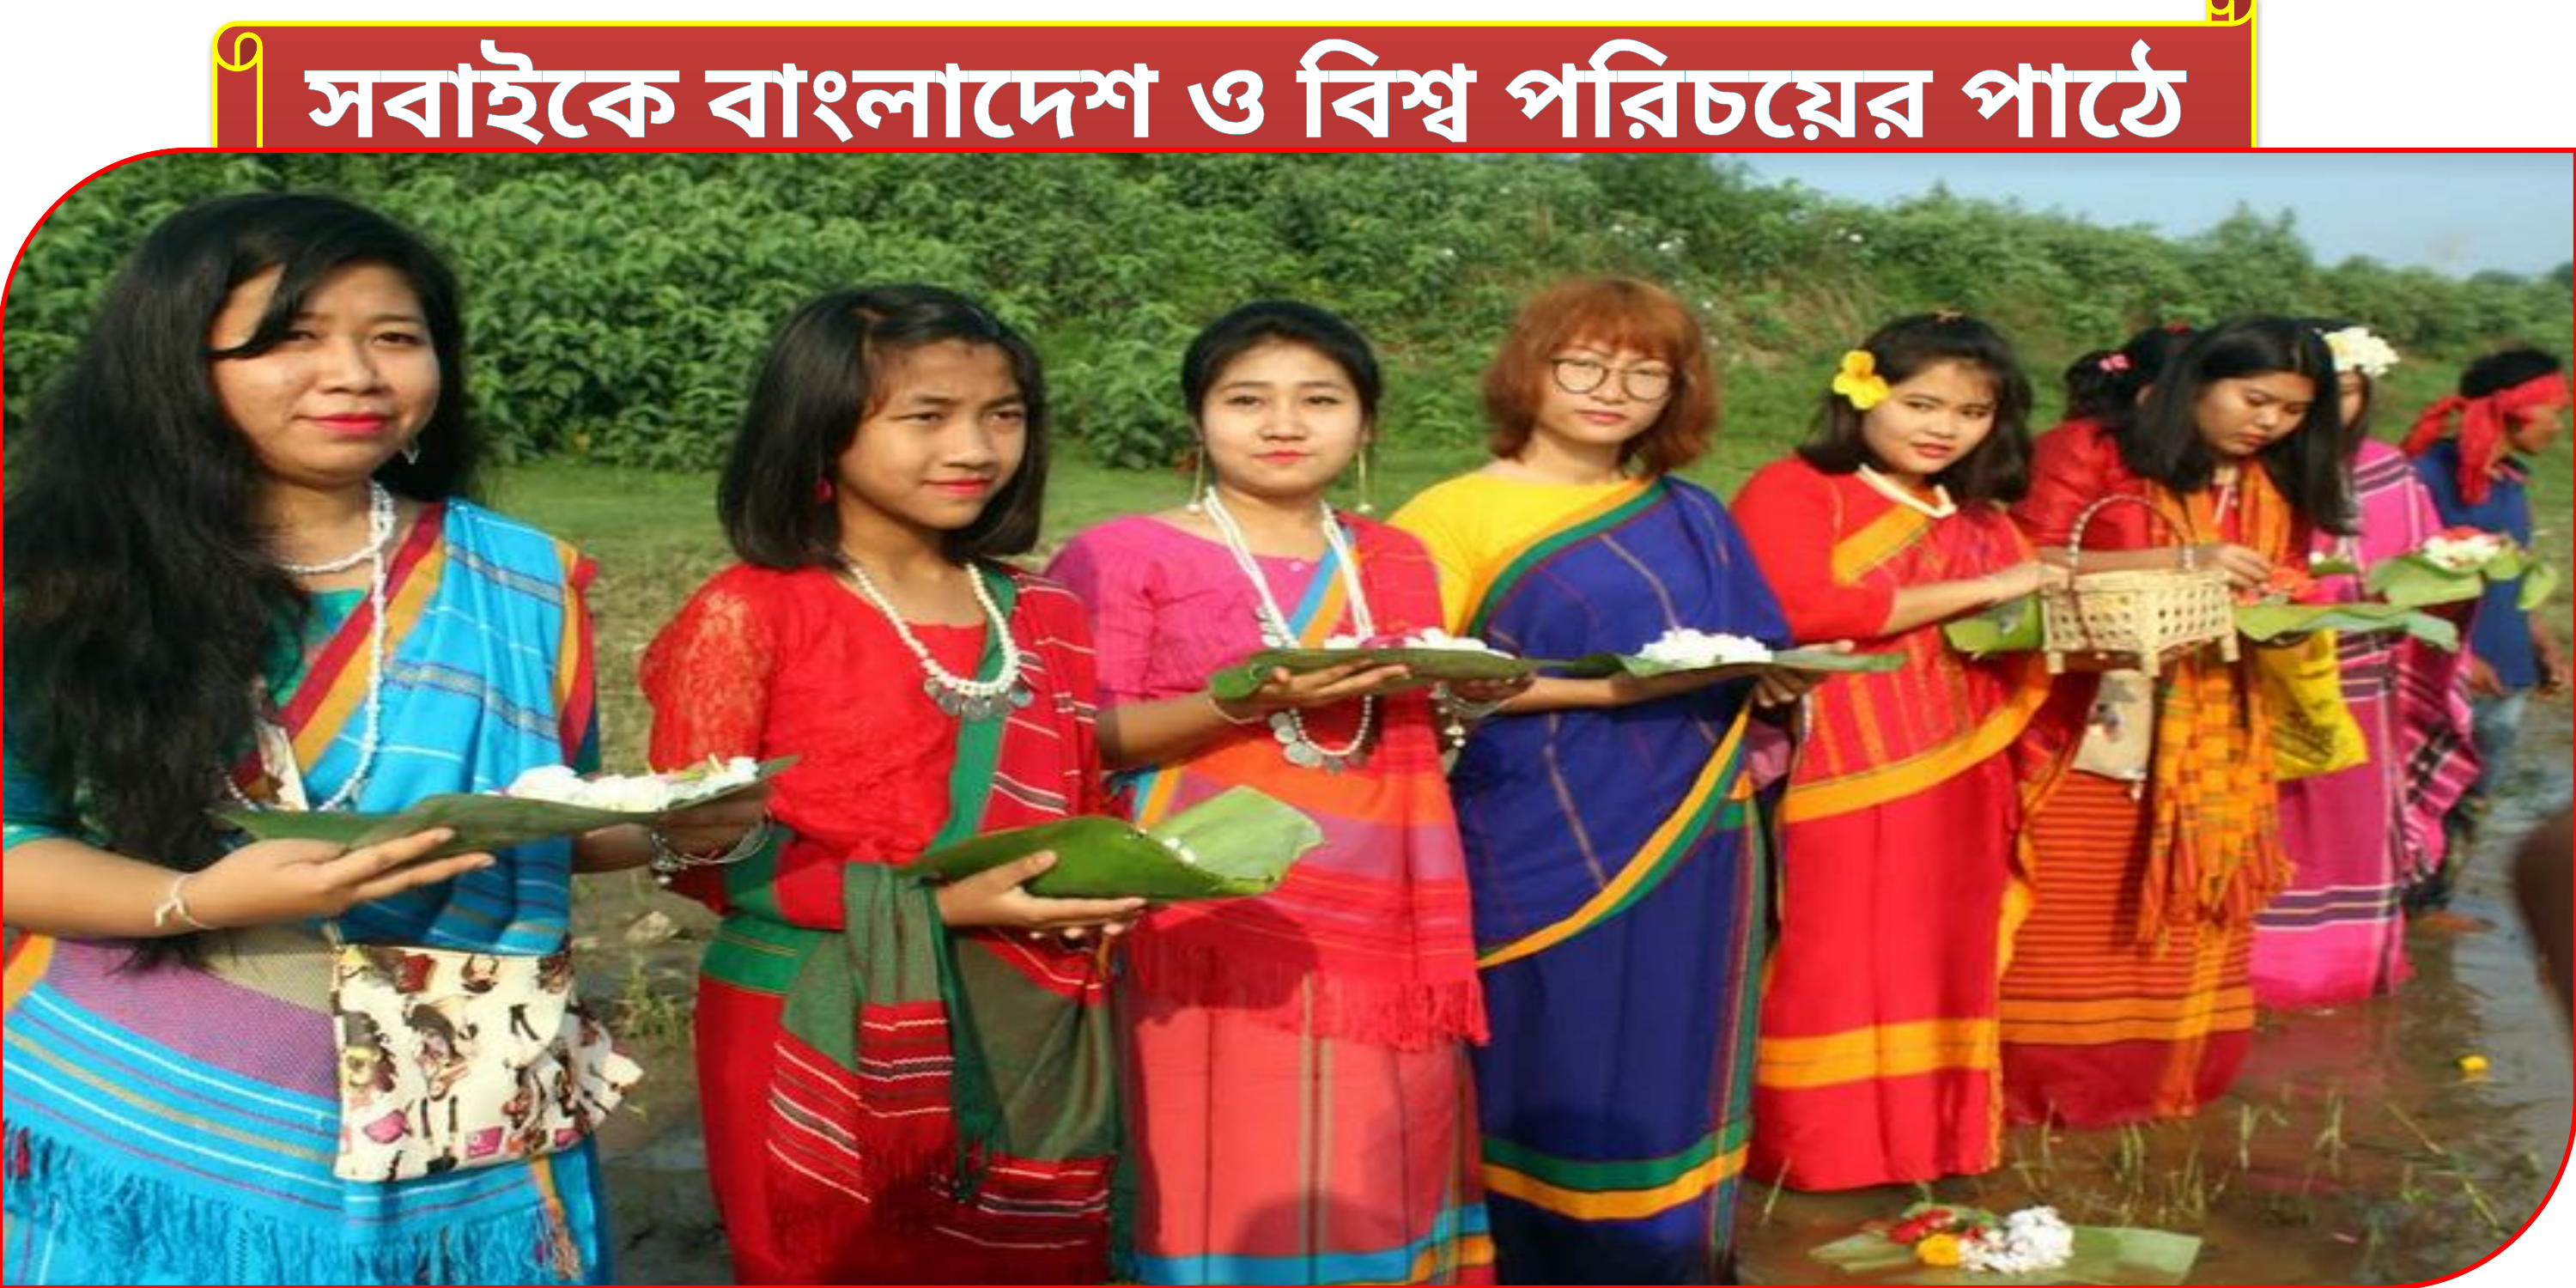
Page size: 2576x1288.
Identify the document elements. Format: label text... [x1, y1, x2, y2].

text_box সবাইকে বাংলাদেশ ও বিশ্ব পরিচয়ের পাঠে স্বাগতম [214, 0, 2255, 147]
picture [0, 149, 2576, 1288]
